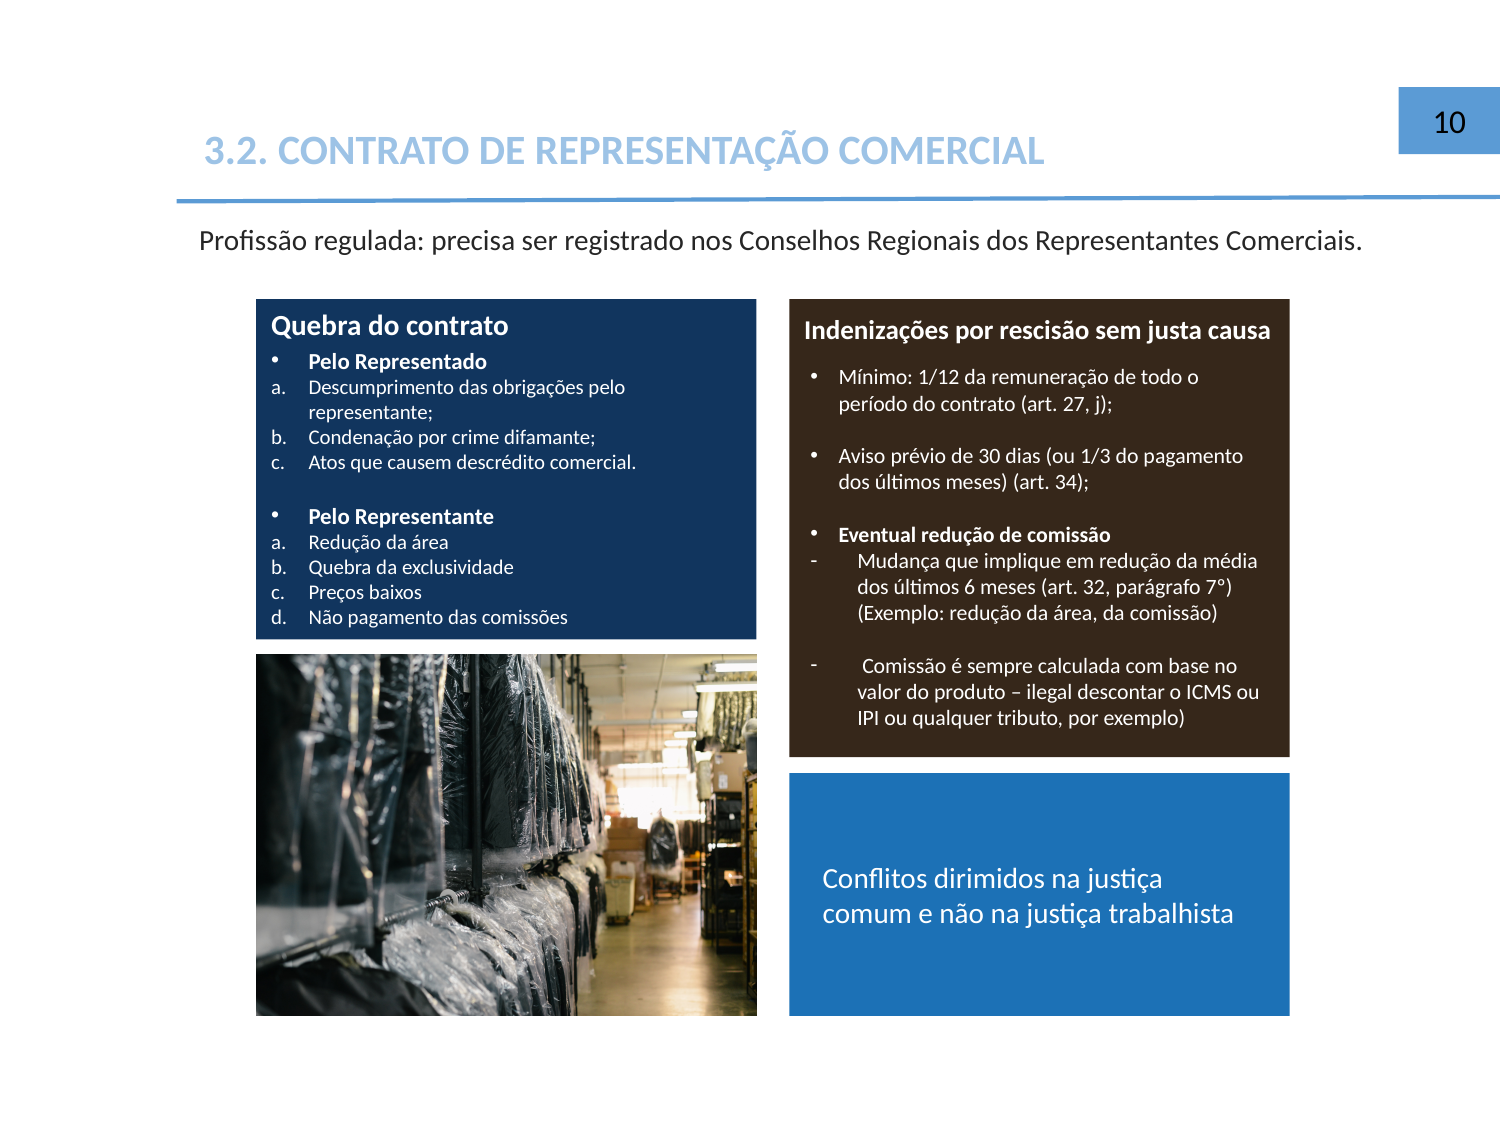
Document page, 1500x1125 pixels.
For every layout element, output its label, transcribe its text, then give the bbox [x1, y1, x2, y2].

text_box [176, 196, 1500, 202]
text_box [789, 773, 1290, 1016]
text_box 3.2. CONTRATO DE REPRESENTAÇÃO COMERCIAL [189, 115, 1379, 181]
text_box [789, 353, 1290, 758]
text_box Mínimo: 1/12 da remuneração de todo o período do contrato (art. 27, j); Aviso prévio de 30 dias (ou 1/3 do pagamento dos últimos meses) (art. 34); Eventual redução de comissão Mudança que implique em redução da média dos últimos 6 meses (art. 32, parágrafo 7º) (Exemplo: redução da área, da comissão) Comissão é sempre calculada com base no valor do produto – ilegal descontar o ICMS ou IPI ou qualquer tributo, por exemplo) [795, 355, 1280, 738]
text_box Indenizações por rescisão sem justa causa [789, 305, 1329, 353]
text_box [789, 299, 1290, 305]
text_box Profissão regulada: precisa ser registrado nos Conselhos Regionais dos Representantes Comerciais. [184, 213, 1500, 264]
text_box Pelo Representado Descumprimento das obrigações pelo representante; Condenação por crime difamante; Atos que causem descrédito comercial. Pelo Representante Redução da área Quebra da exclusividade Preços baixos Não pagamento das comissões [256, 339, 757, 636]
text_box Conflitos dirimidos na justiça comum e não na justiça trabalhista [807, 851, 1272, 937]
text_box Quebra do contrato [256, 299, 719, 339]
text_box [256, 636, 757, 640]
picture [256, 654, 757, 1017]
text_box [719, 299, 757, 339]
text_box 10 [1398, 86, 1500, 155]
